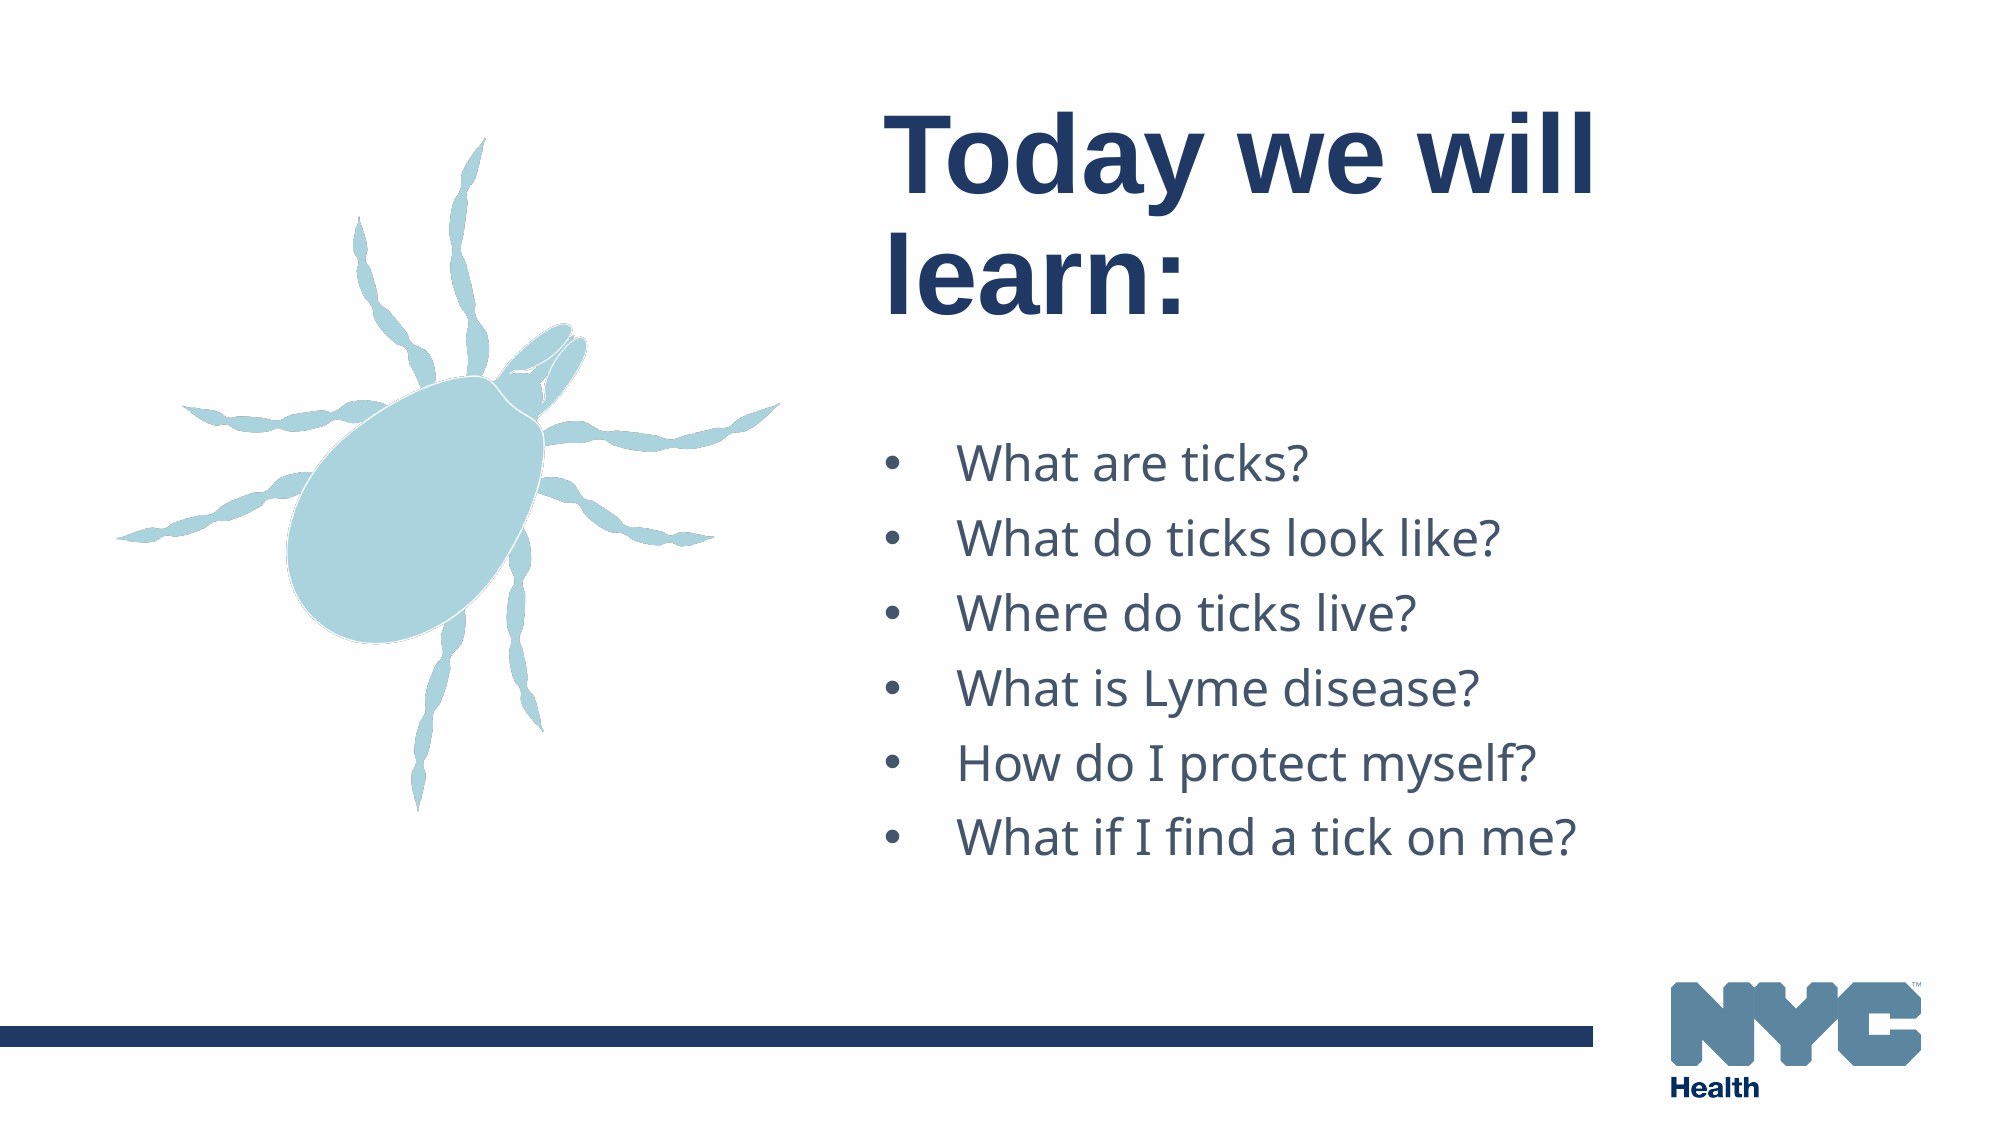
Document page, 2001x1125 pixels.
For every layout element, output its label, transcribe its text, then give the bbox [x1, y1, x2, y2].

picture [1671, 982, 1921, 1098]
text_box Today we will learn: [868, 53, 1895, 347]
picture [88, 109, 812, 837]
text_box What are ticks? What do ticks look like? Where do ticks live? What is Lyme disease? How do I protect myself? What if I find a tick on me? [868, 431, 1895, 1003]
